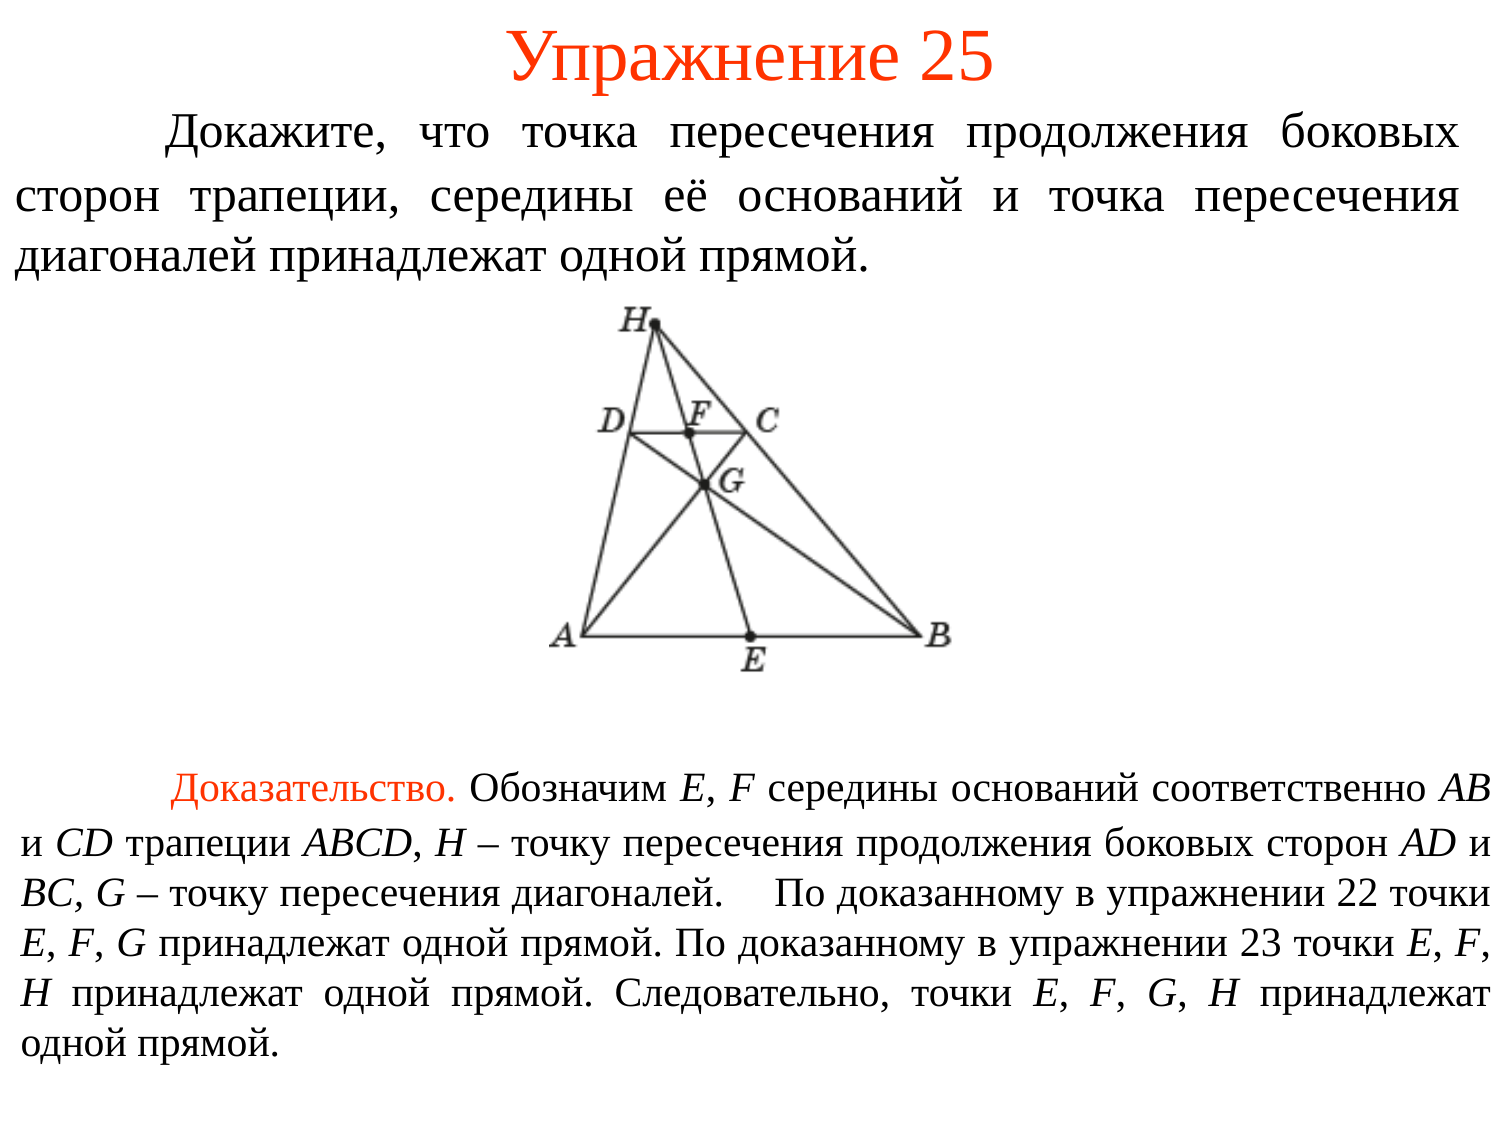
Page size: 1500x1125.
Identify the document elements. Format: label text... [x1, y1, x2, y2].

title Упражнение 25 [112, 12, 1388, 73]
text_box Докажите, что точка пересечения продолжения боковых сторон трапеции, середины её оснований и точка пересечения диагоналей принадлежат одной прямой. [0, 73, 1475, 289]
picture [549, 303, 954, 681]
text_box Доказательство. Обозначим E, F середины оснований соответственно AB и CD трапеции ABCD, H – точку пересечения продолжения боковых сторон AD и BC, G – точку пересечения диагоналей. По доказанному в упражнении 22 точки E, F, G принадлежат одной прямой. По доказанному в упражнении 23 точки E, F, H принадлежат одной прямой. Следовательно, точки E, F, G, H принадлежат одной прямой. [5, 727, 1500, 1073]
